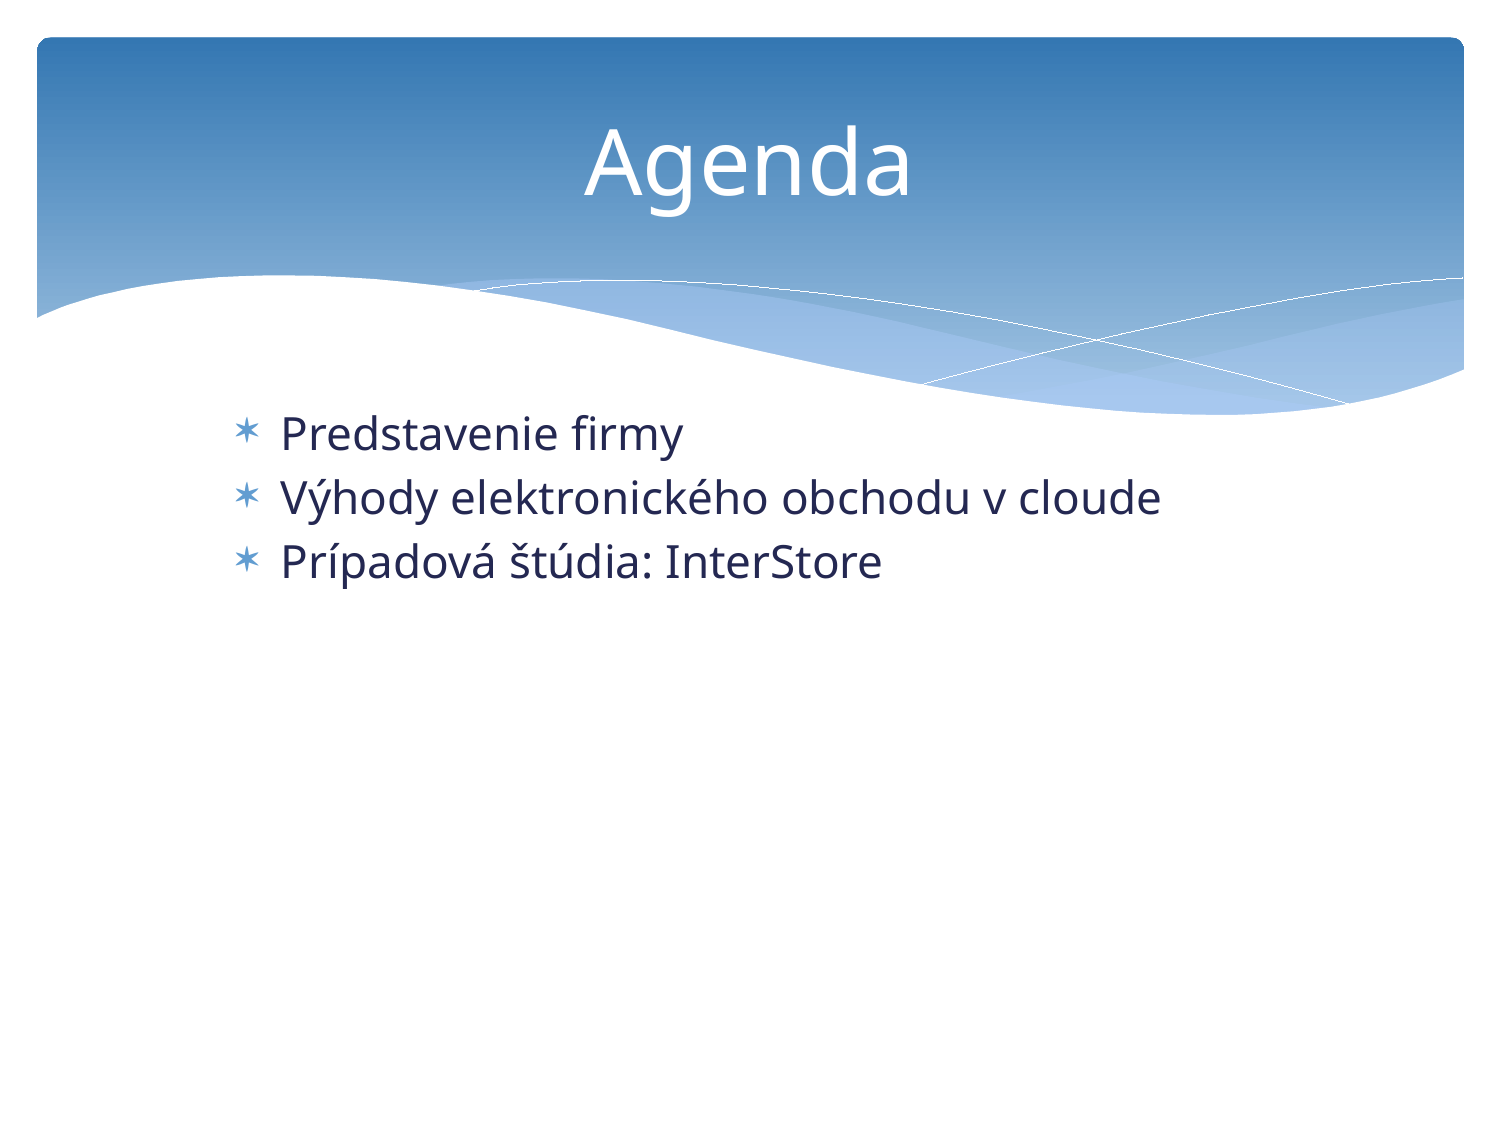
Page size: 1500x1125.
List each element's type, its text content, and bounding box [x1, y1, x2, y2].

list Predstavenie firmy Výhody elektronického obchodu v cloude Prípadová štúdia: InterStore [171, 397, 1471, 964]
title Agenda [75, 55, 1425, 261]
